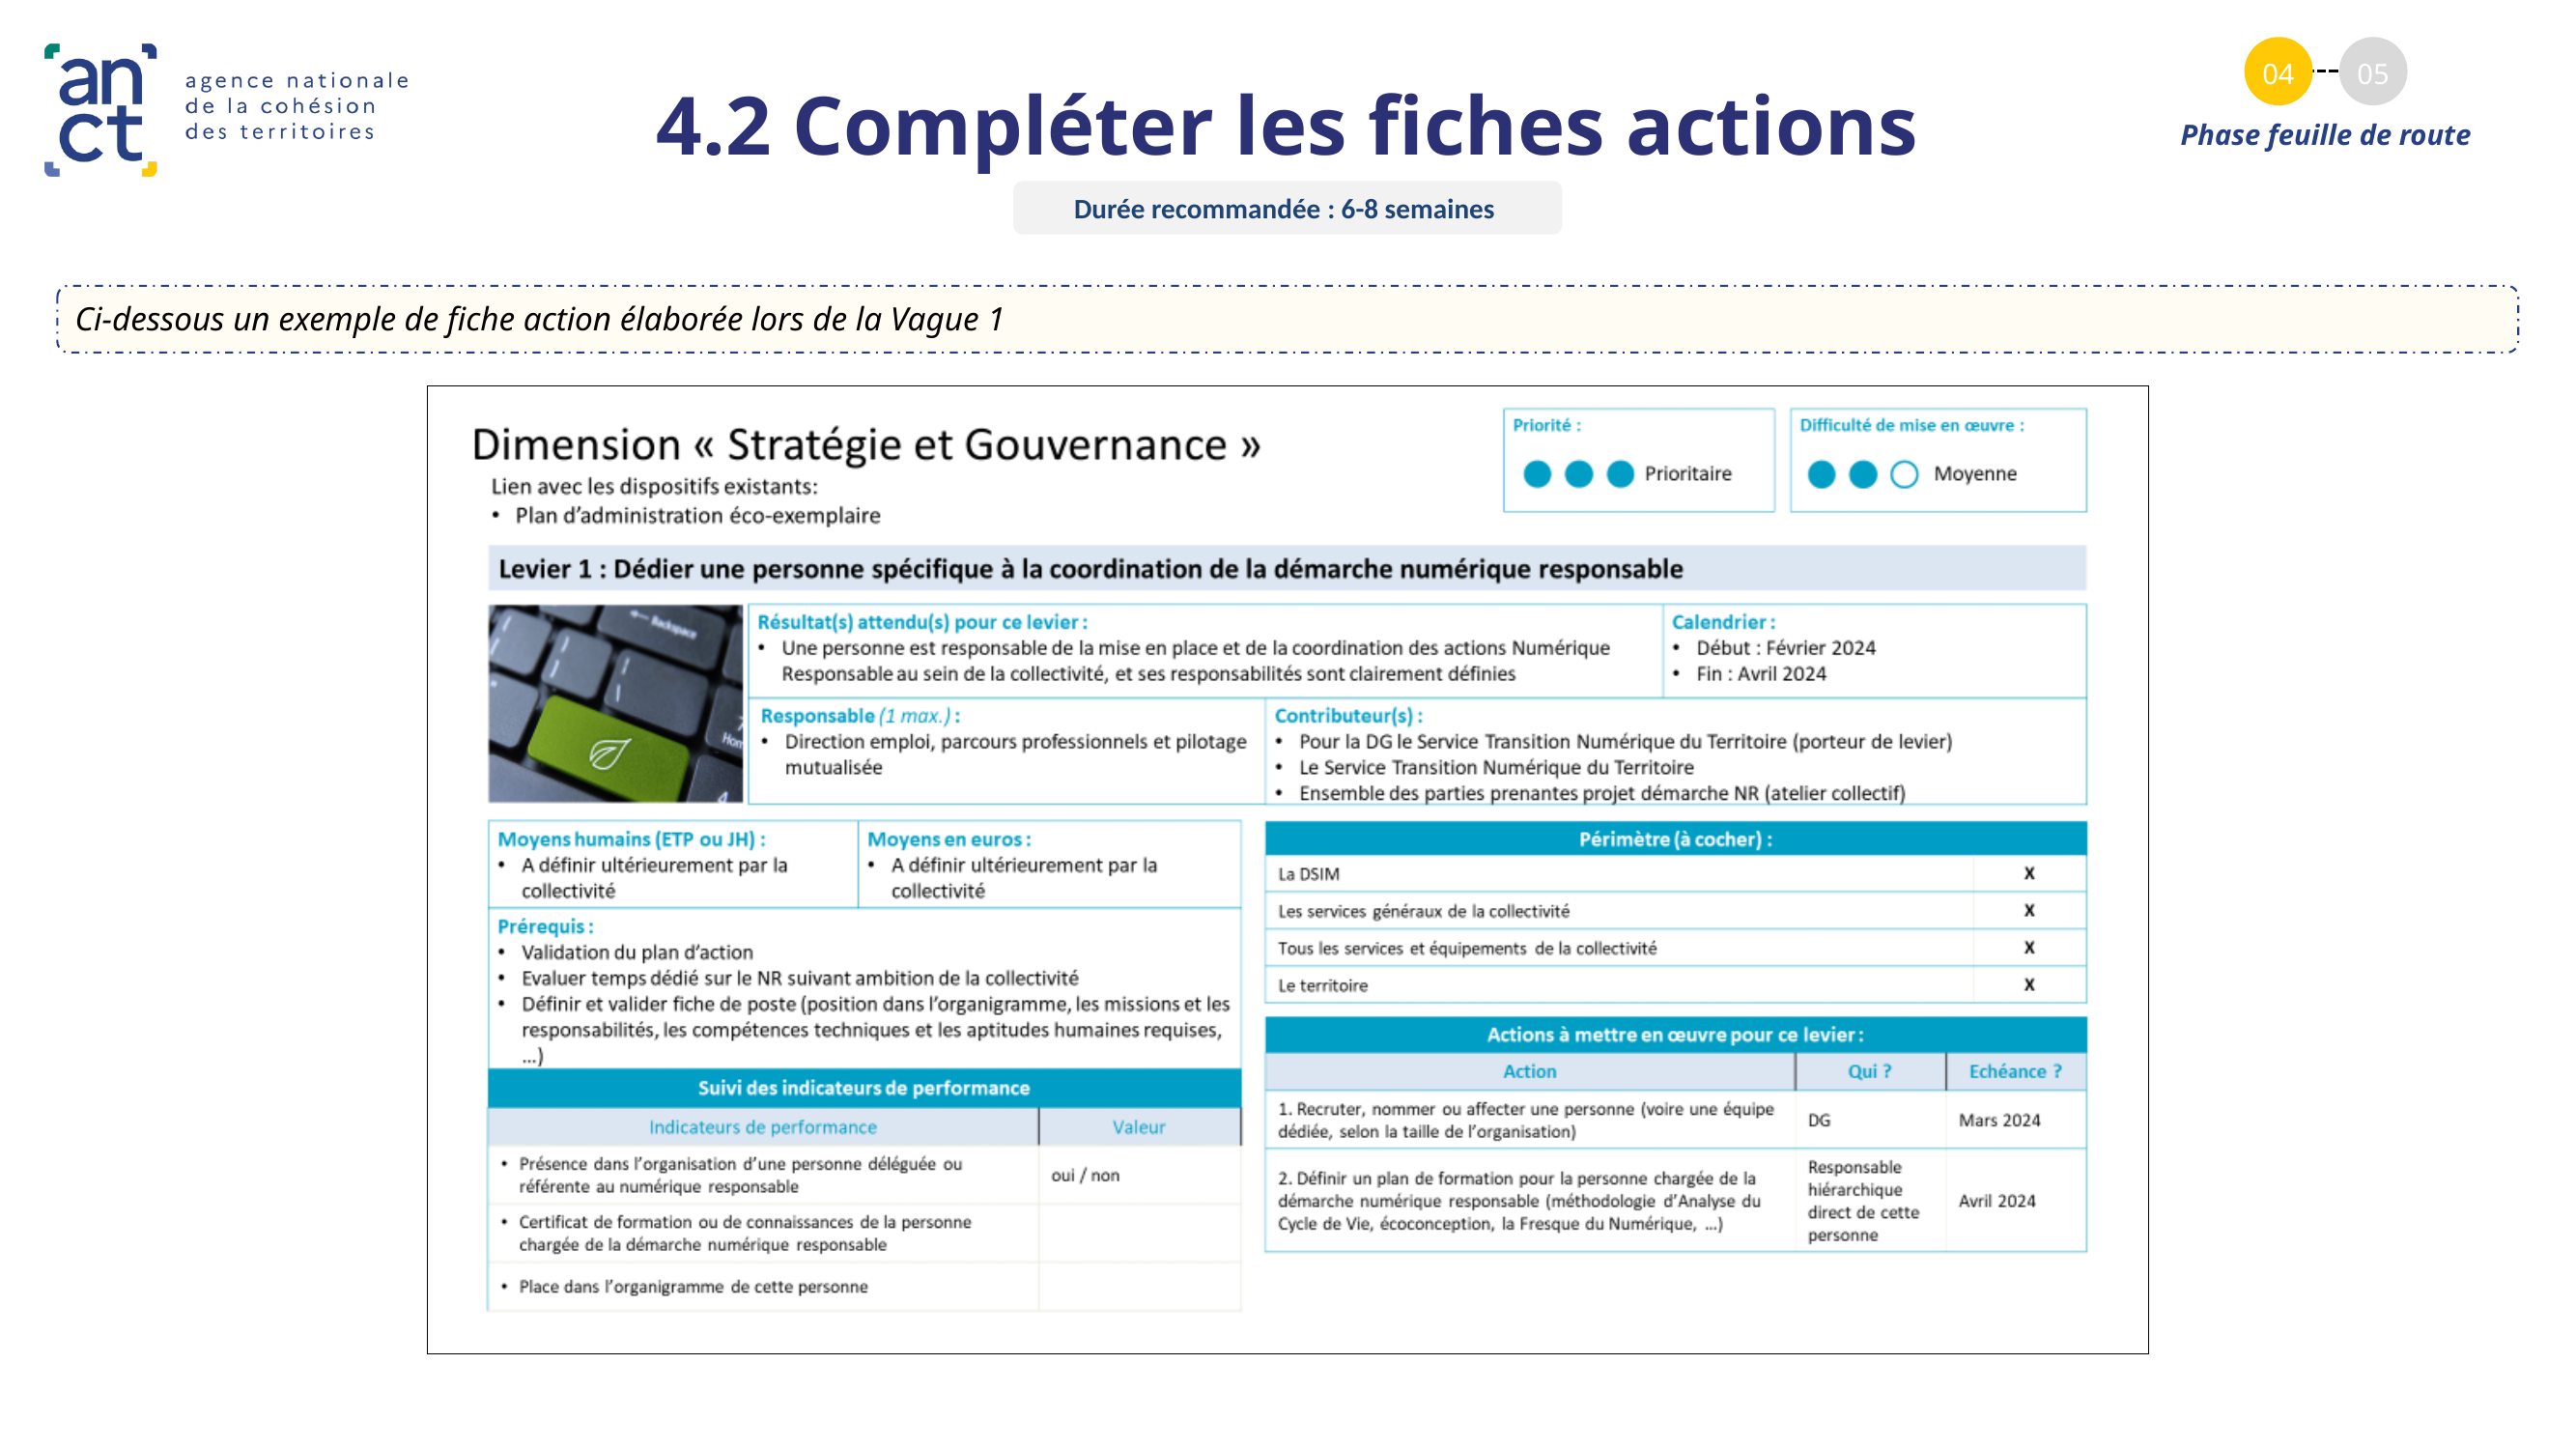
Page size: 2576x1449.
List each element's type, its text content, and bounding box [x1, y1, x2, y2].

text_box Durée recommandée : 6-8 semaines [1013, 181, 1563, 235]
text_box Ci-dessous un exemple de fiche action élaborée lors de la Vague 1 [57, 285, 2519, 353]
picture [427, 385, 2149, 1354]
text_box 4.2 Compléter les fiches actions [158, 74, 2418, 172]
picture [44, 43, 408, 177]
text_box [2244, 31, 2408, 106]
text_box Phase feuille de route [2150, 109, 2502, 158]
